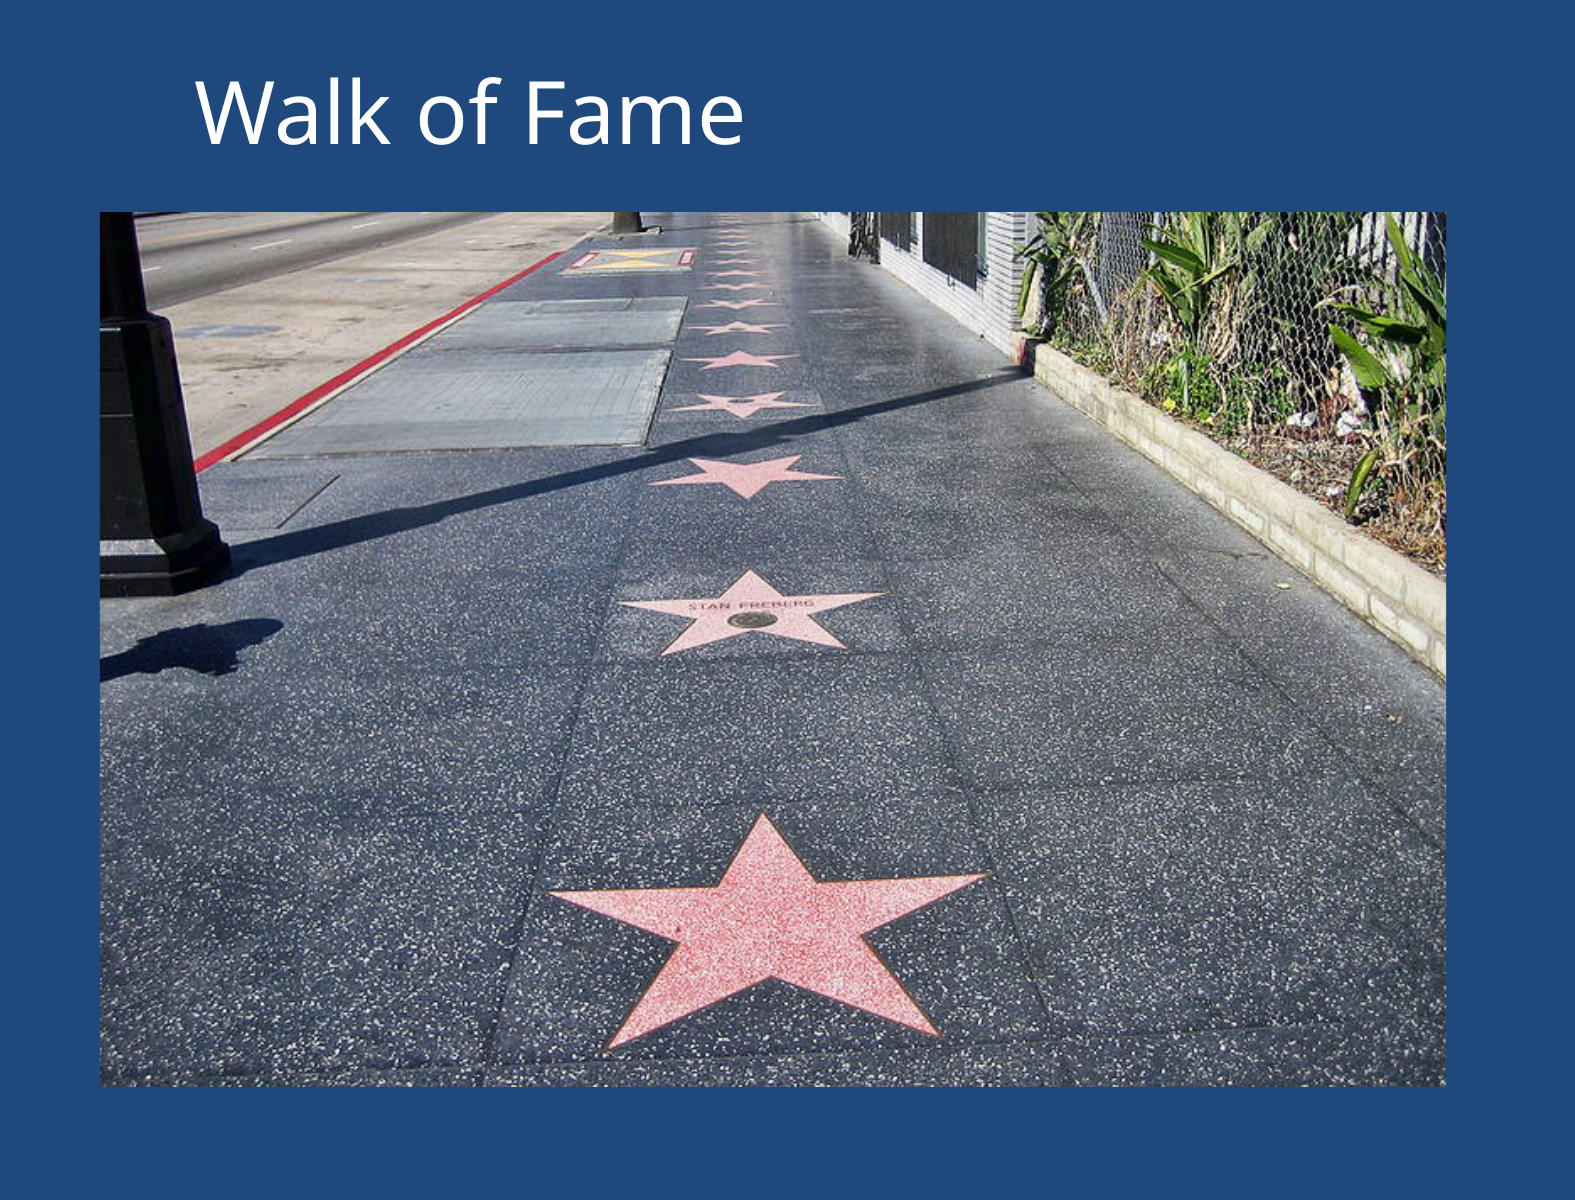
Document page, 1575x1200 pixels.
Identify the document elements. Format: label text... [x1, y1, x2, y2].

picture [99, 212, 1447, 1087]
title Walk of Fame [178, 49, 1501, 171]
